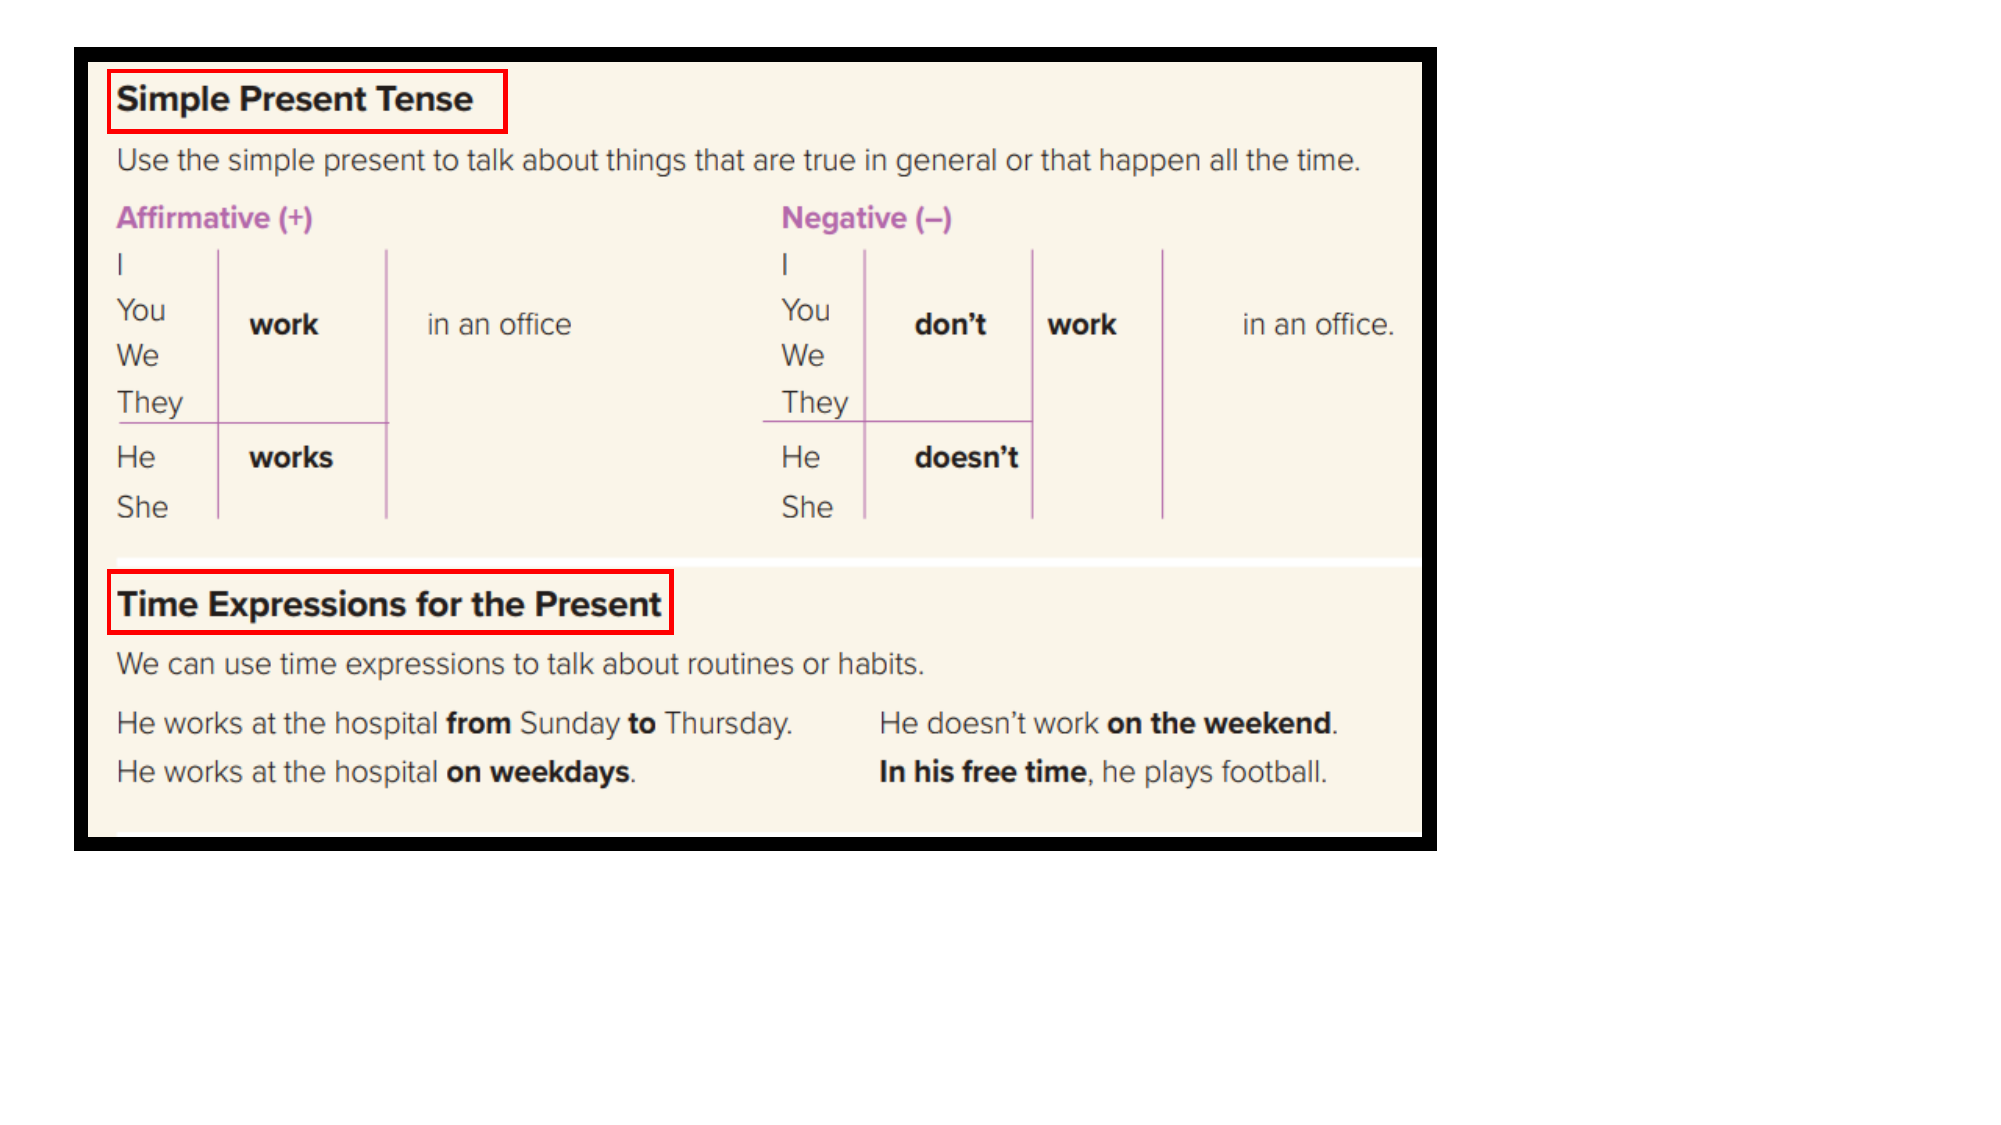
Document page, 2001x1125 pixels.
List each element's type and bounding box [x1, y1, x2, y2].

picture [88, 61, 1423, 838]
